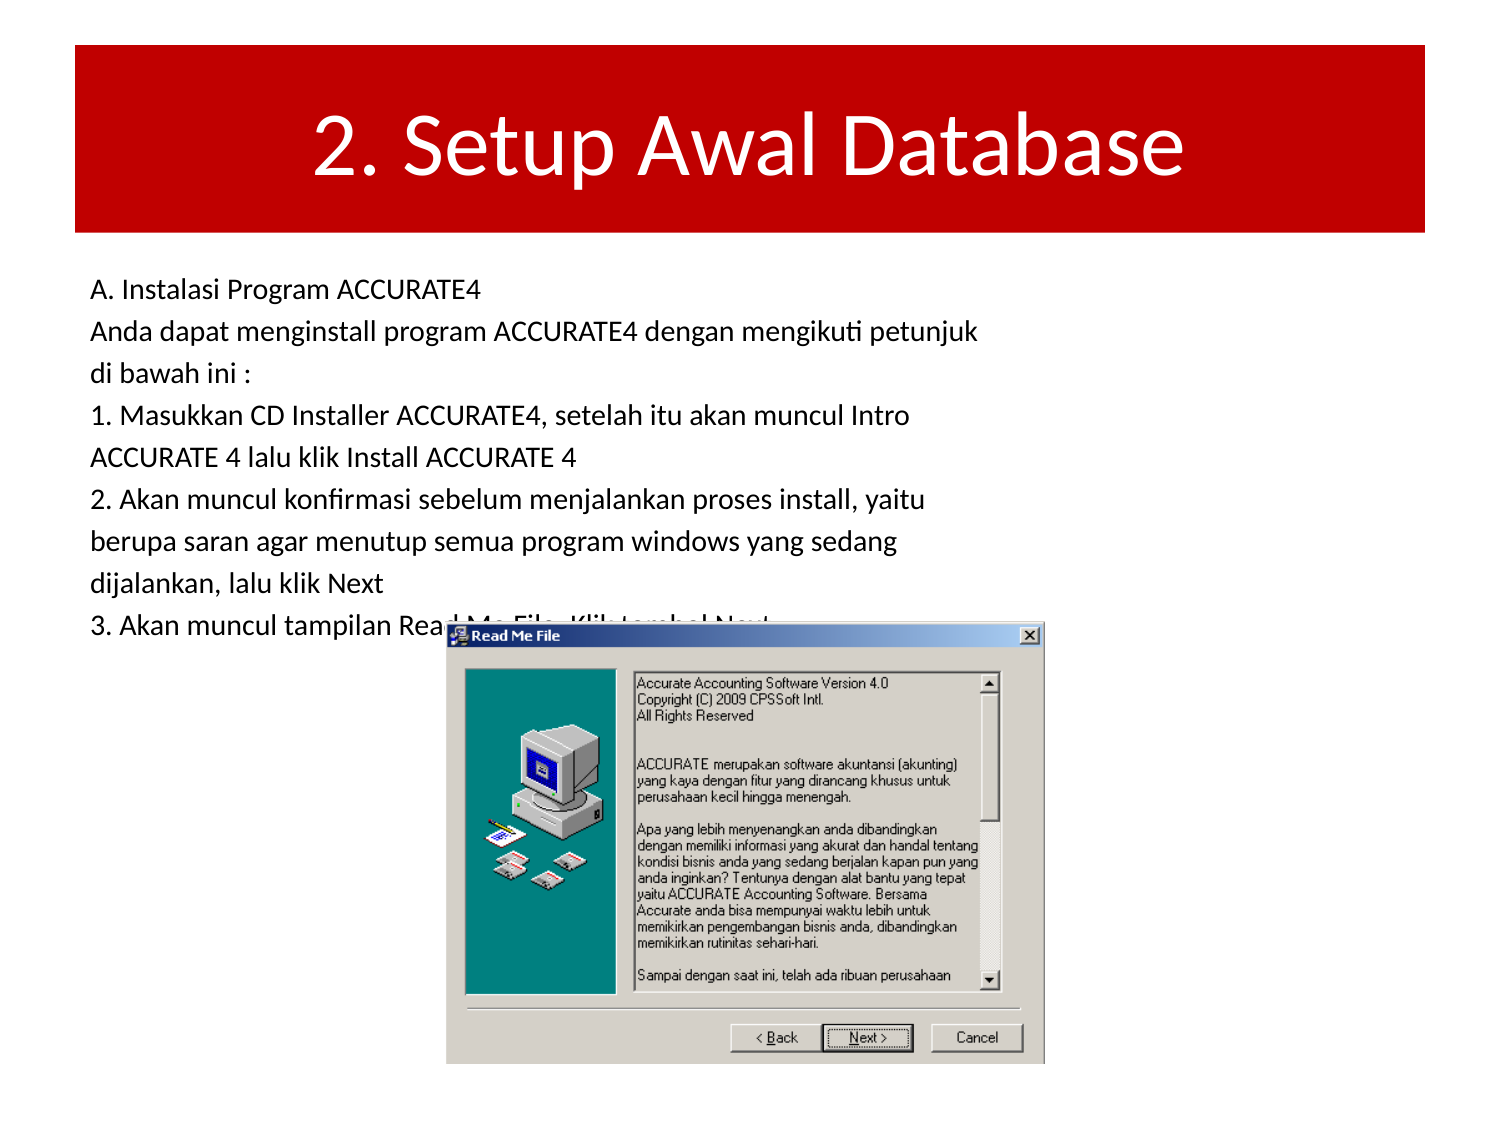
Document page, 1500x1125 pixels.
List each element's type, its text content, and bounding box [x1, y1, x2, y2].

title 2. Setup Awal Database [75, 45, 1425, 233]
picture [445, 620, 1045, 1064]
list A. Instalasi Program ACCURATE4 Anda dapat menginstall program ACCURATE4 dengan mengikuti petunjuk di bawah ini : 1. Masukkan CD Installer ACCURATE4, setelah itu akan muncul Intro ACCURATE 4 lalu klik Install ACCURATE 4 2. Akan muncul konfirmasi sebelum menjalankan proses install, yaitu berupa saran agar menutup semua program windows yang sedang dijalankan, lalu klik Next 3. Akan muncul tampilan Read Me File, Klik tombol Next [75, 262, 1407, 657]
